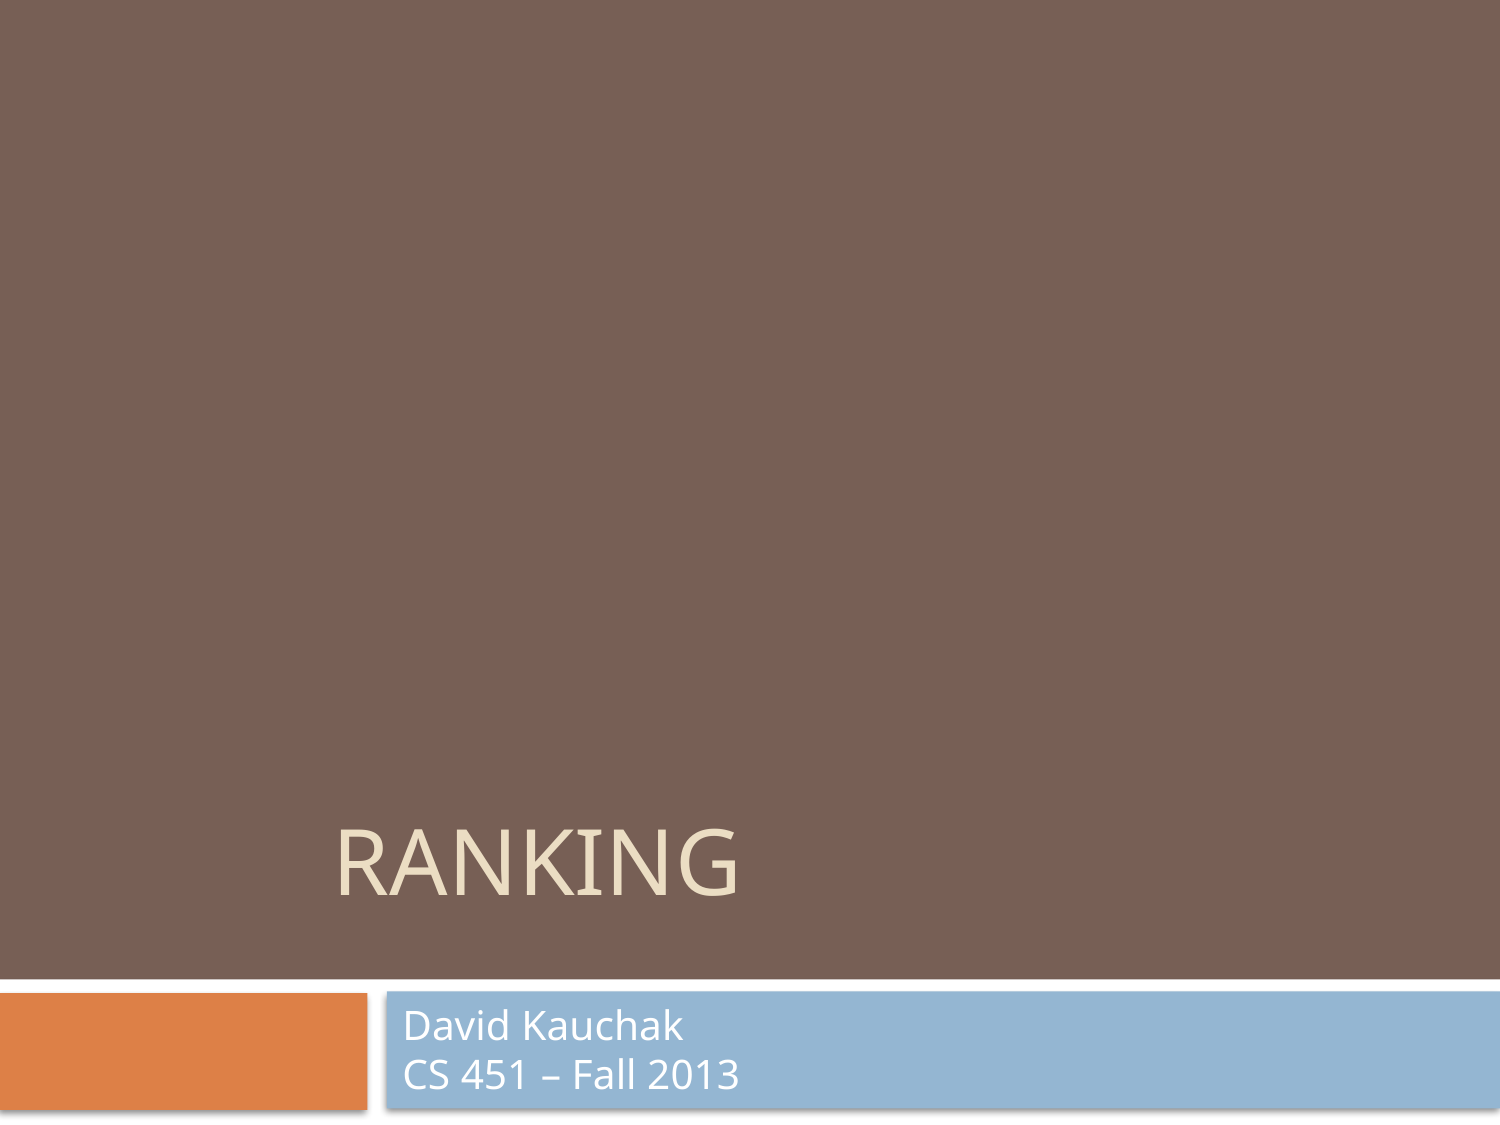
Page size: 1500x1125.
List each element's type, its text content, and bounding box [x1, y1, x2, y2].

subtitle David Kauchak CS 451 – Fall 2013 [387, 992, 1488, 1105]
title ranking [318, 621, 1451, 922]
